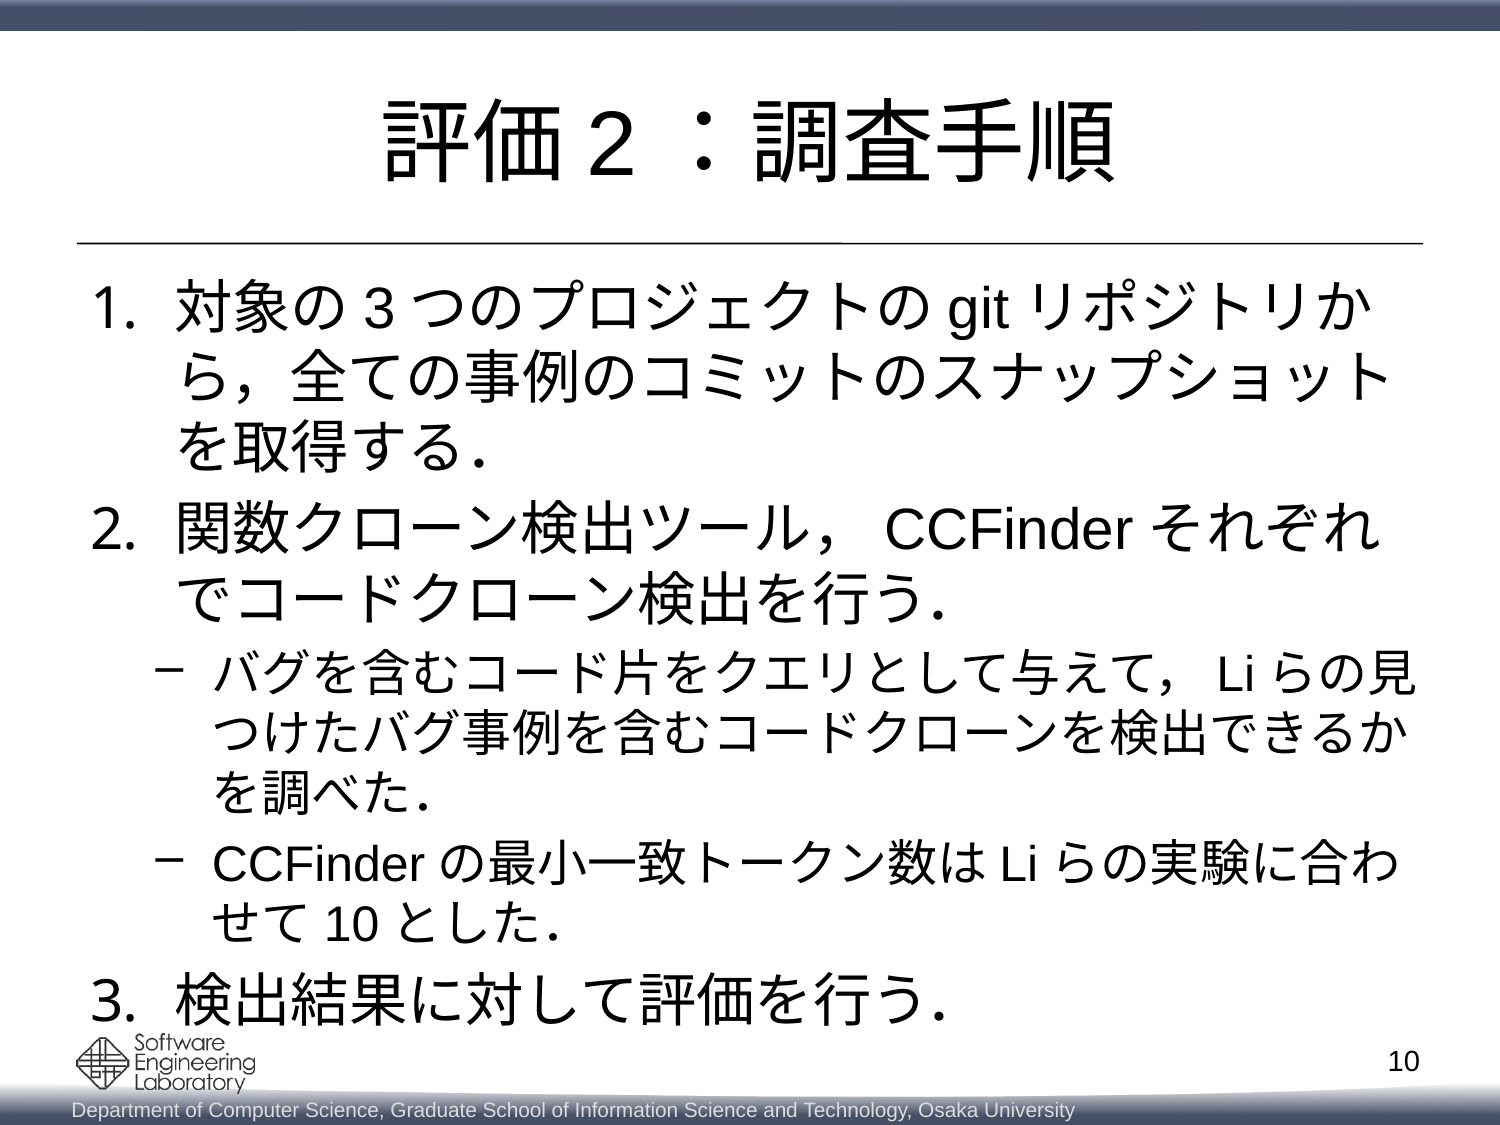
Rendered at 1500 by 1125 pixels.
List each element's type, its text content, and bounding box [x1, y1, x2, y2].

slide_number 10 [1246, 1034, 1436, 1083]
picture [0, 1033, 1500, 1125]
list 対象の3つのプロジェクトのgitリポジトリから，全ての事例のコミットのスナップショットを取得する． 関数クローン検出ツール，CCFinderそれぞれでコードクローン検出を行う． バグを含むコード片をクエリとして与えて，Liらの見つけたバグ事例を含むコードクローンを検出できるかを調べた． CCFinderの最小一致トークン数はLiらの実験に合わせて10とした． 検出結果に対して評価を行う． [74, 262, 1436, 1006]
picture [0, 0, 1500, 31]
title 評価2：調査手順 [74, 44, 1424, 233]
